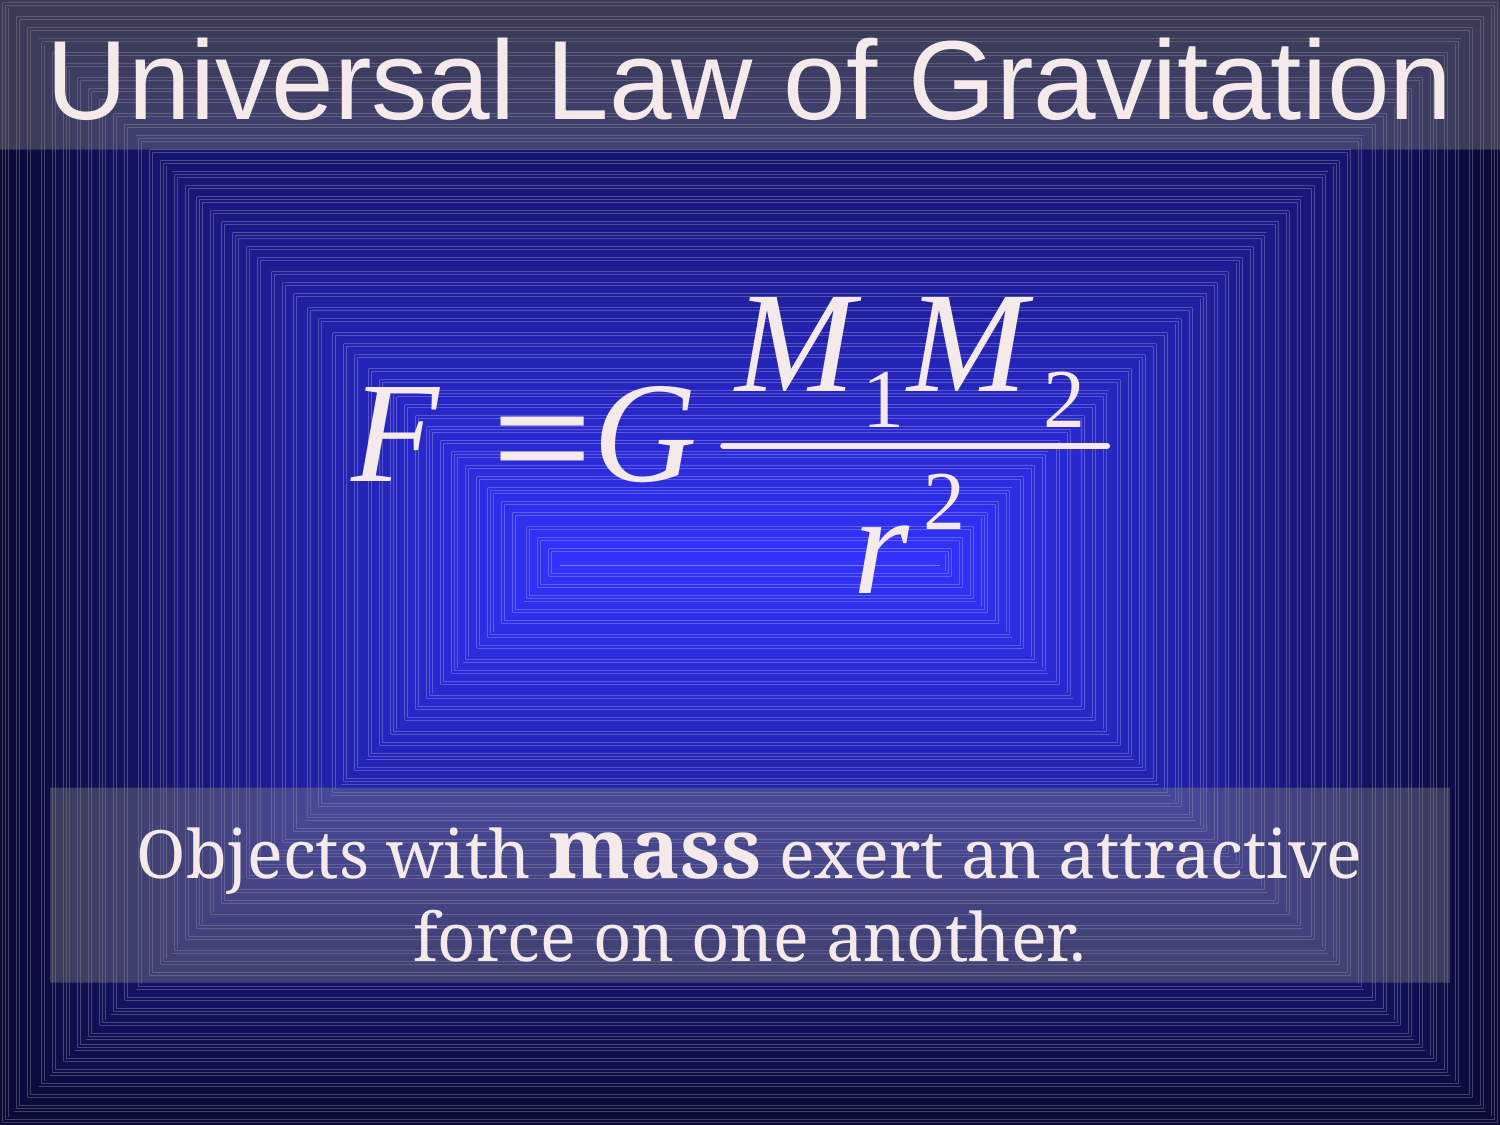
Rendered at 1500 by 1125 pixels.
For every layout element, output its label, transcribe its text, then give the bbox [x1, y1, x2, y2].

text_box Objects with mass exert an attractive force on one another. [50, 787, 1450, 983]
text_box Universal Law of Gravitation [0, 0, 1500, 150]
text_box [324, 254, 1138, 626]
